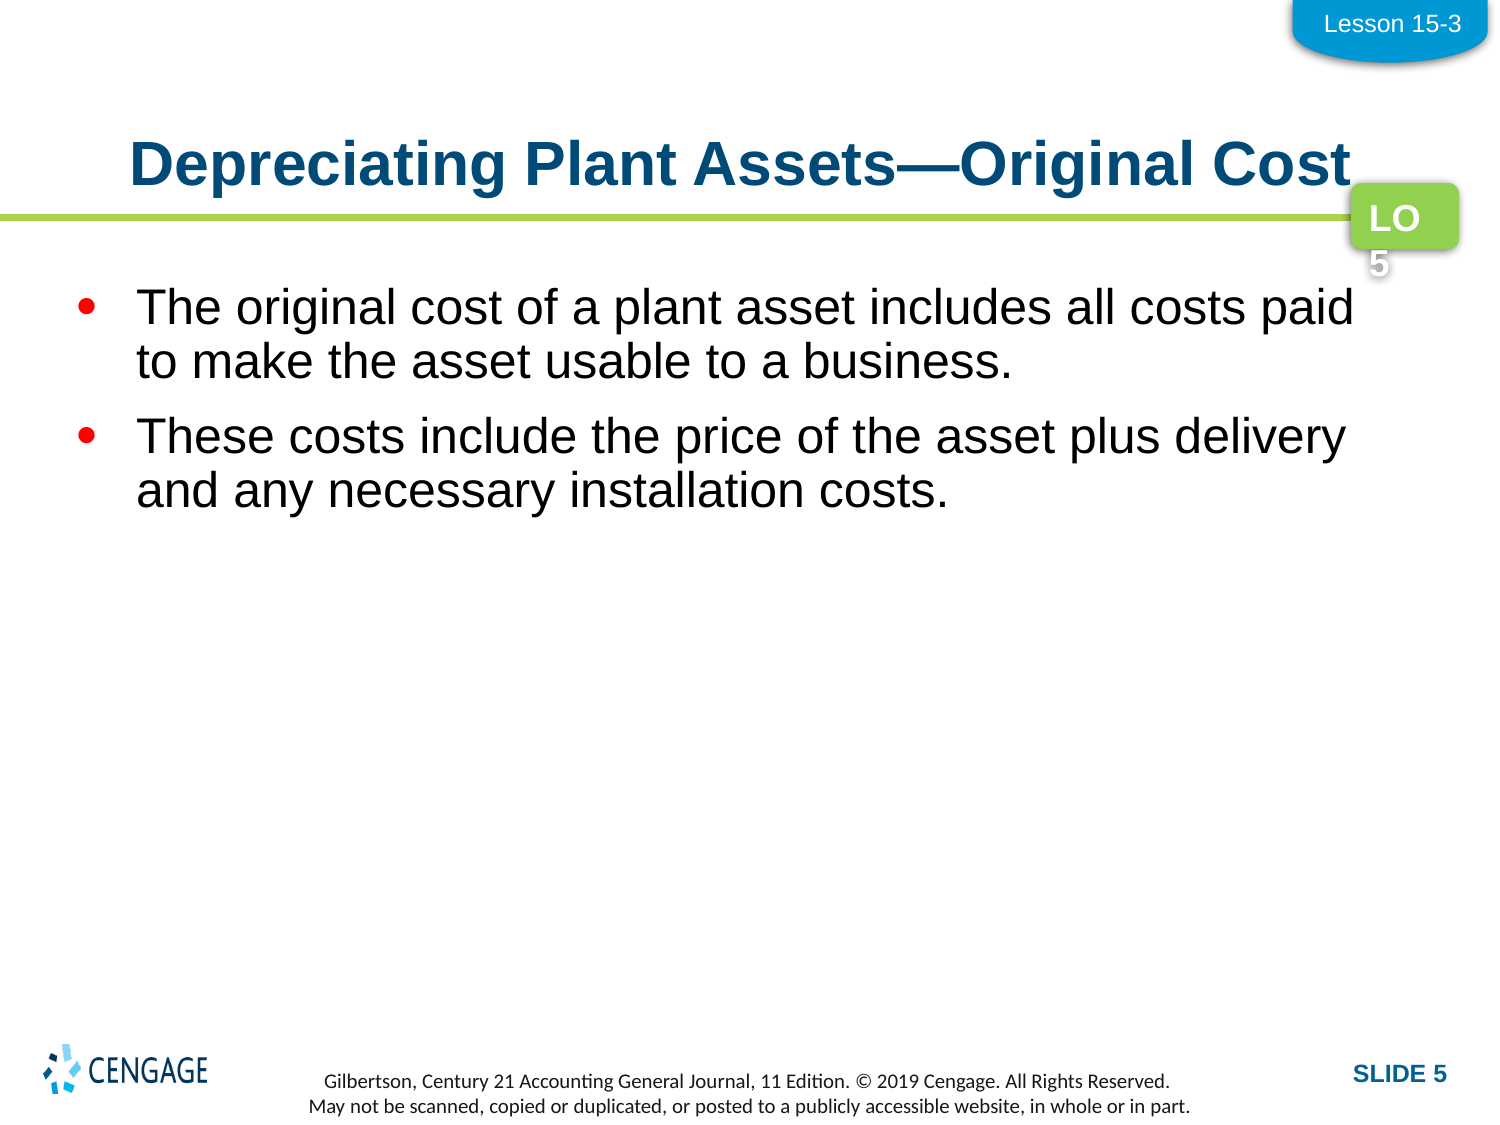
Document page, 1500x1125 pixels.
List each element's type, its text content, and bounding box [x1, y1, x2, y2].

text_box LO5 [1350, 183, 1460, 250]
picture [43, 1044, 207, 1094]
title Depreciating Plant Assets—Original Cost [103, 122, 1397, 233]
text_box Lesson 15-3 [1309, 0, 1478, 45]
list The original cost of a plant asset includes all costs paid to make the asset usable to a business. These costs include the price of the asset plus delivery and any necessary installation costs. [76, 281, 1395, 894]
text_box [1292, 0, 1488, 63]
text_box SLIDE 5 [1162, 1049, 1463, 1095]
